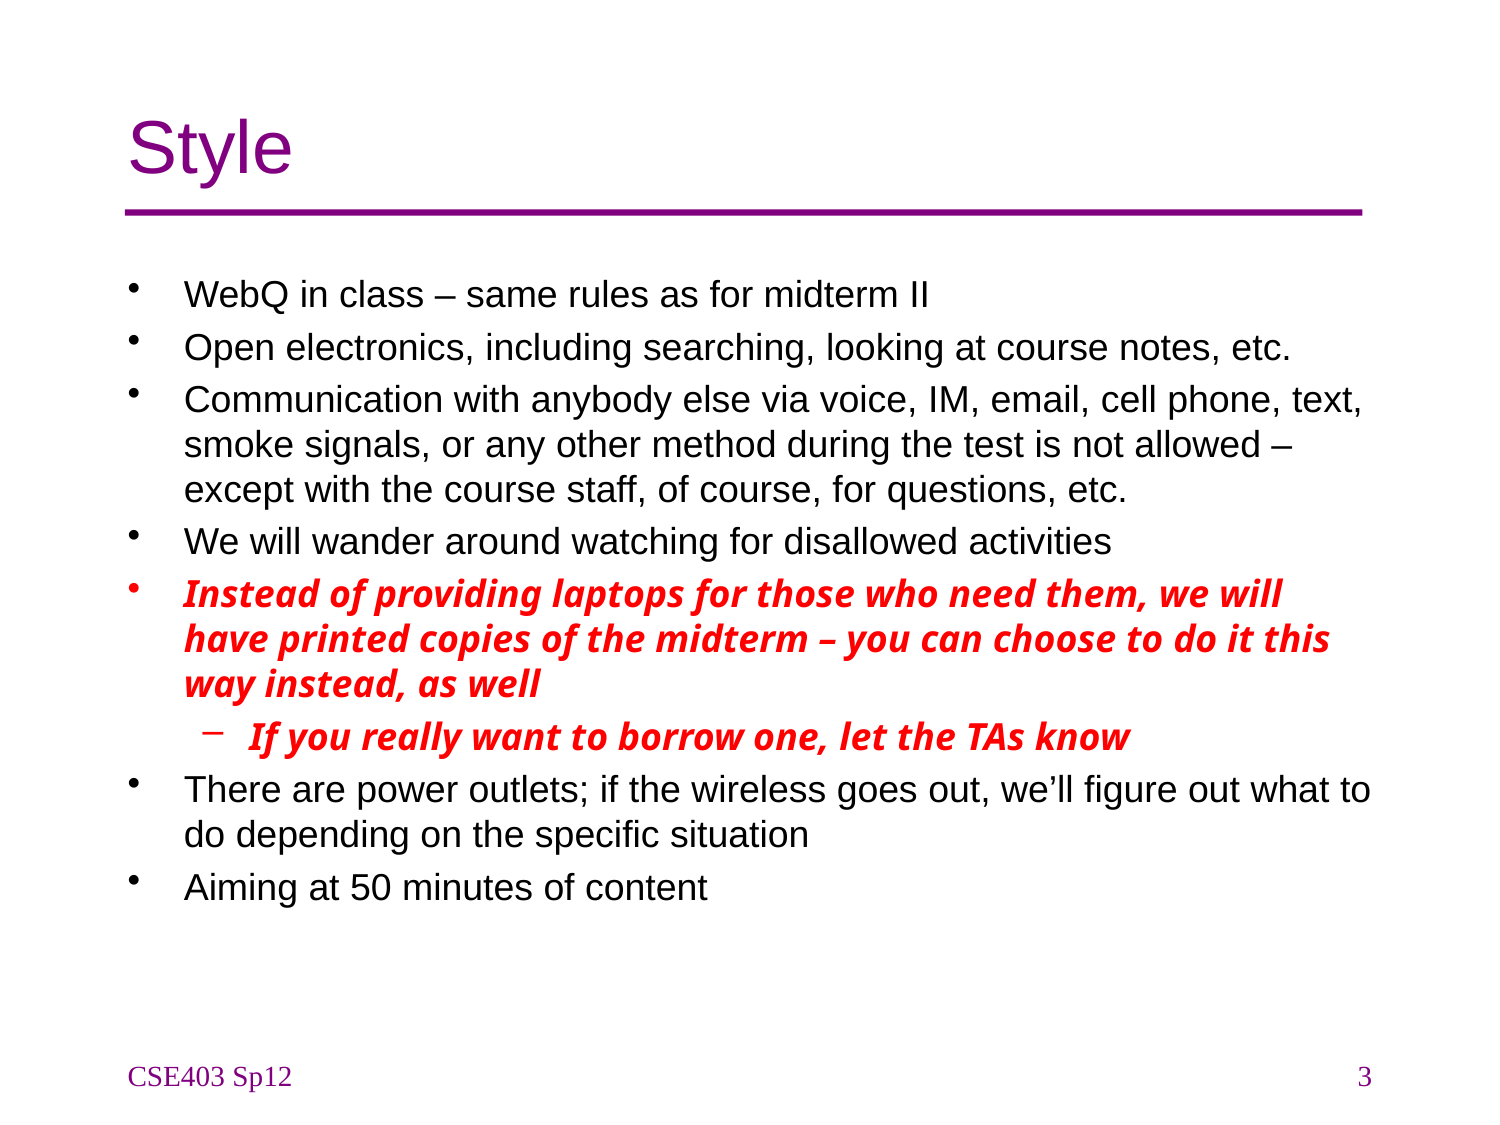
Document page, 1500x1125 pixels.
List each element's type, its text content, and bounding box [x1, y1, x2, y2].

title Style [112, 49, 1388, 238]
slide_number 3 [1074, 1049, 1388, 1125]
list WebQ in class – same rules as for midterm II Open electronics, including searching, looking at course notes, etc. Communication with anybody else via voice, IM, email, cell phone, text, smoke signals, or any other method during the test is not allowed – except with the course staff, of course, for questions, etc. We will wander around watching for disallowed activities Instead of providing laptops for those who need them, we will have printed copies of the midterm – you can choose to do it this way instead, as well If you really want to borrow one, let the TAs know There are power outlets; if the wireless goes out, we’ll figure out what to do depending on the specific situation Aiming at 50 minutes of content [112, 262, 1388, 1001]
slide_number CSE403 Sp12 [112, 1049, 426, 1125]
